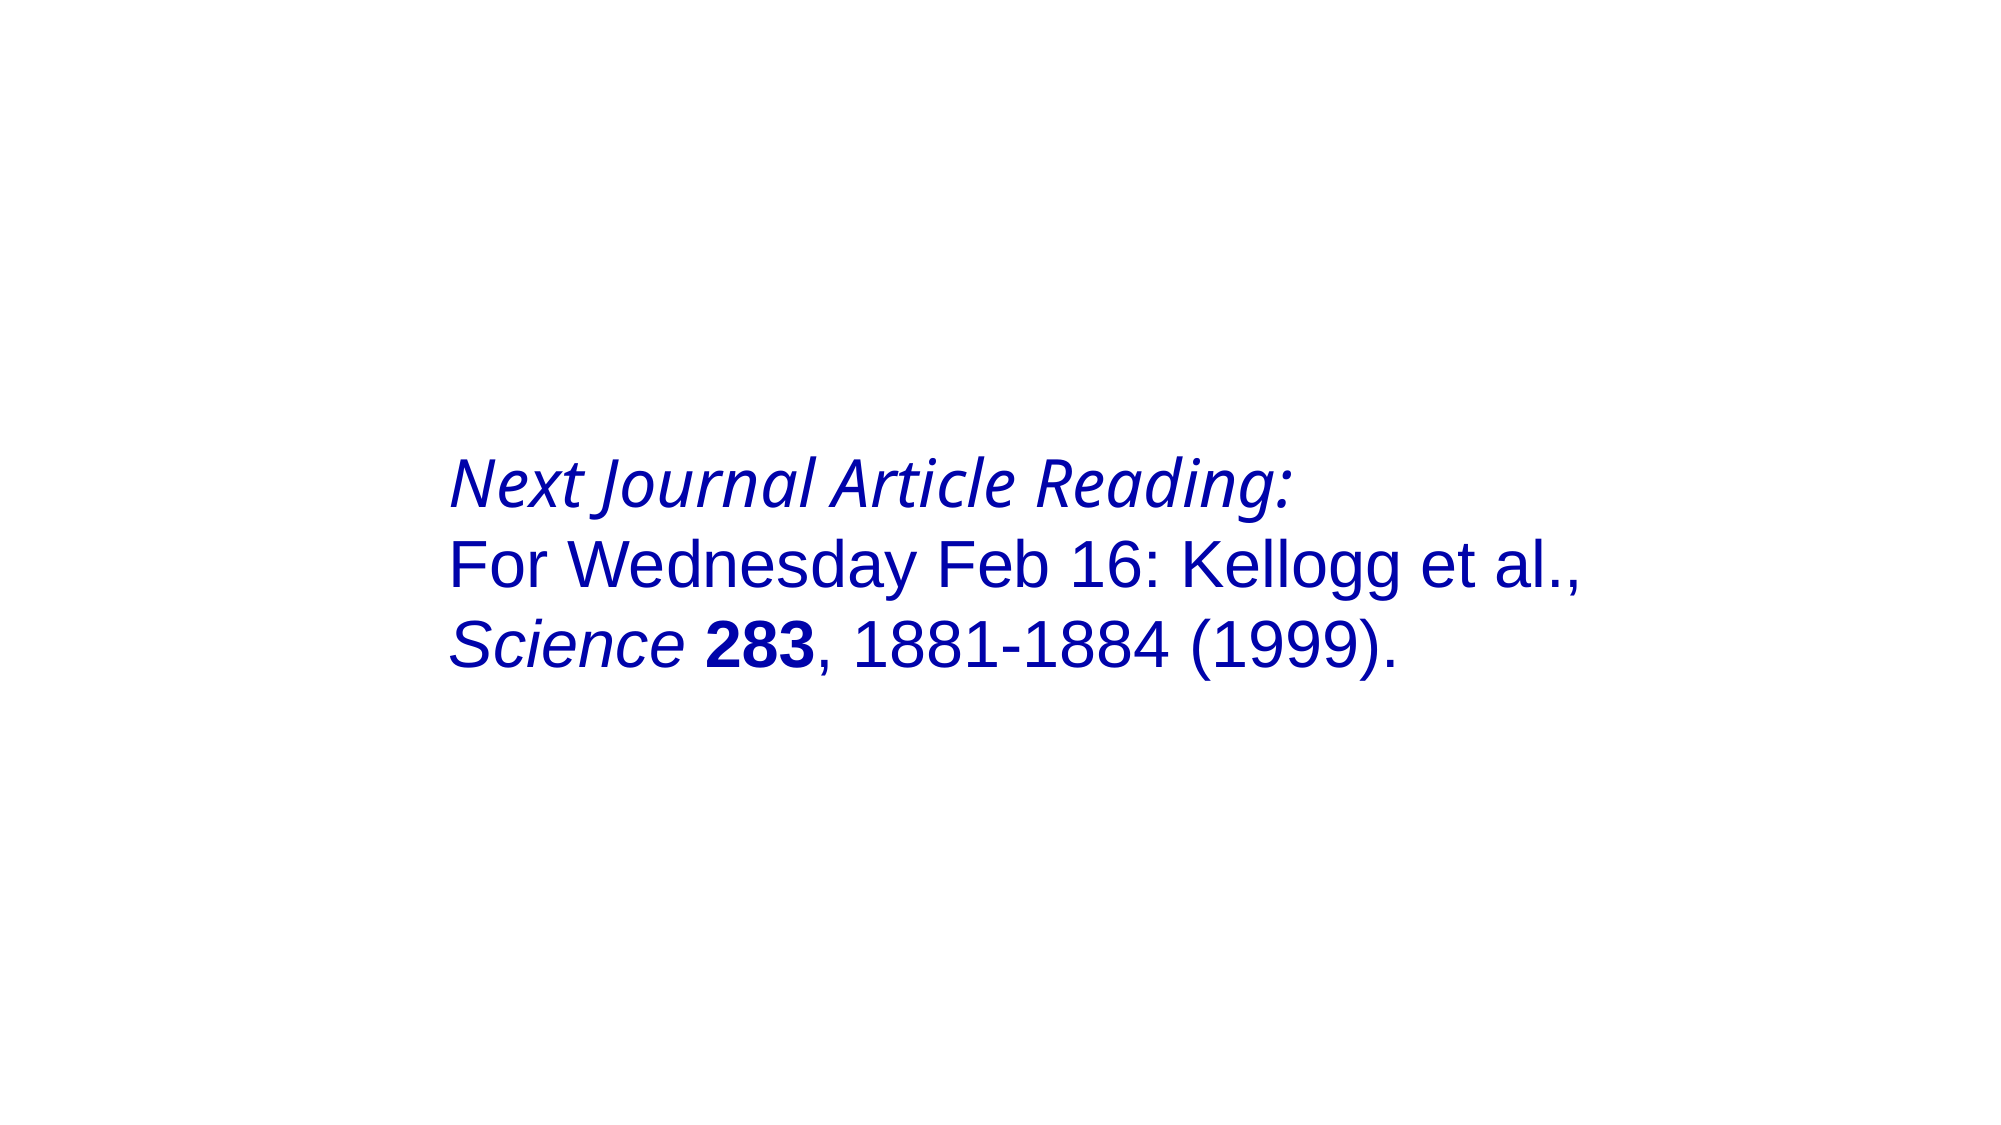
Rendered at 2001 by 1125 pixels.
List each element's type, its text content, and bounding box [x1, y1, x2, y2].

text_box Next Journal Article Reading: For Wednesday Feb 16: Kellogg et al., Science 283, 1881-1884 (1999). [434, 433, 1600, 689]
